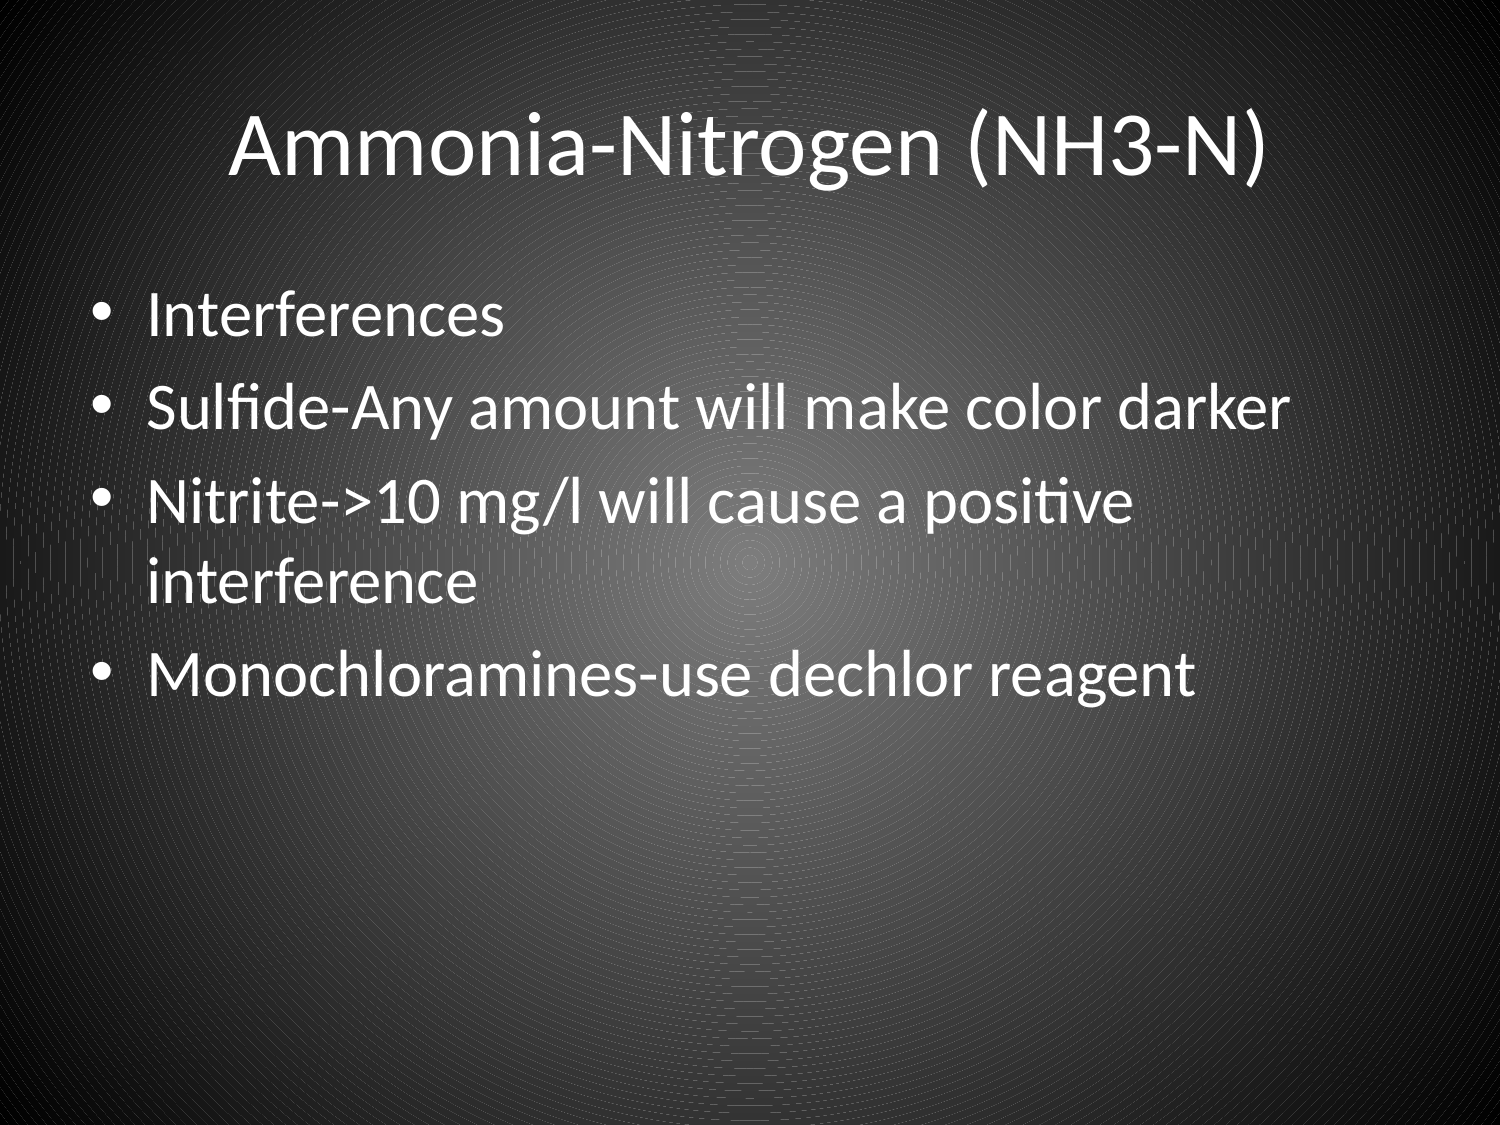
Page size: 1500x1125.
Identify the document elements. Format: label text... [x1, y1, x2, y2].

list Interferences Sulfide-Any amount will make color darker Nitrite->10 mg/l will cause a positive interference Monochloramines-use dechlor reagent [75, 262, 1425, 1005]
title Ammonia-Nitrogen (NH3-N) [75, 45, 1425, 233]
